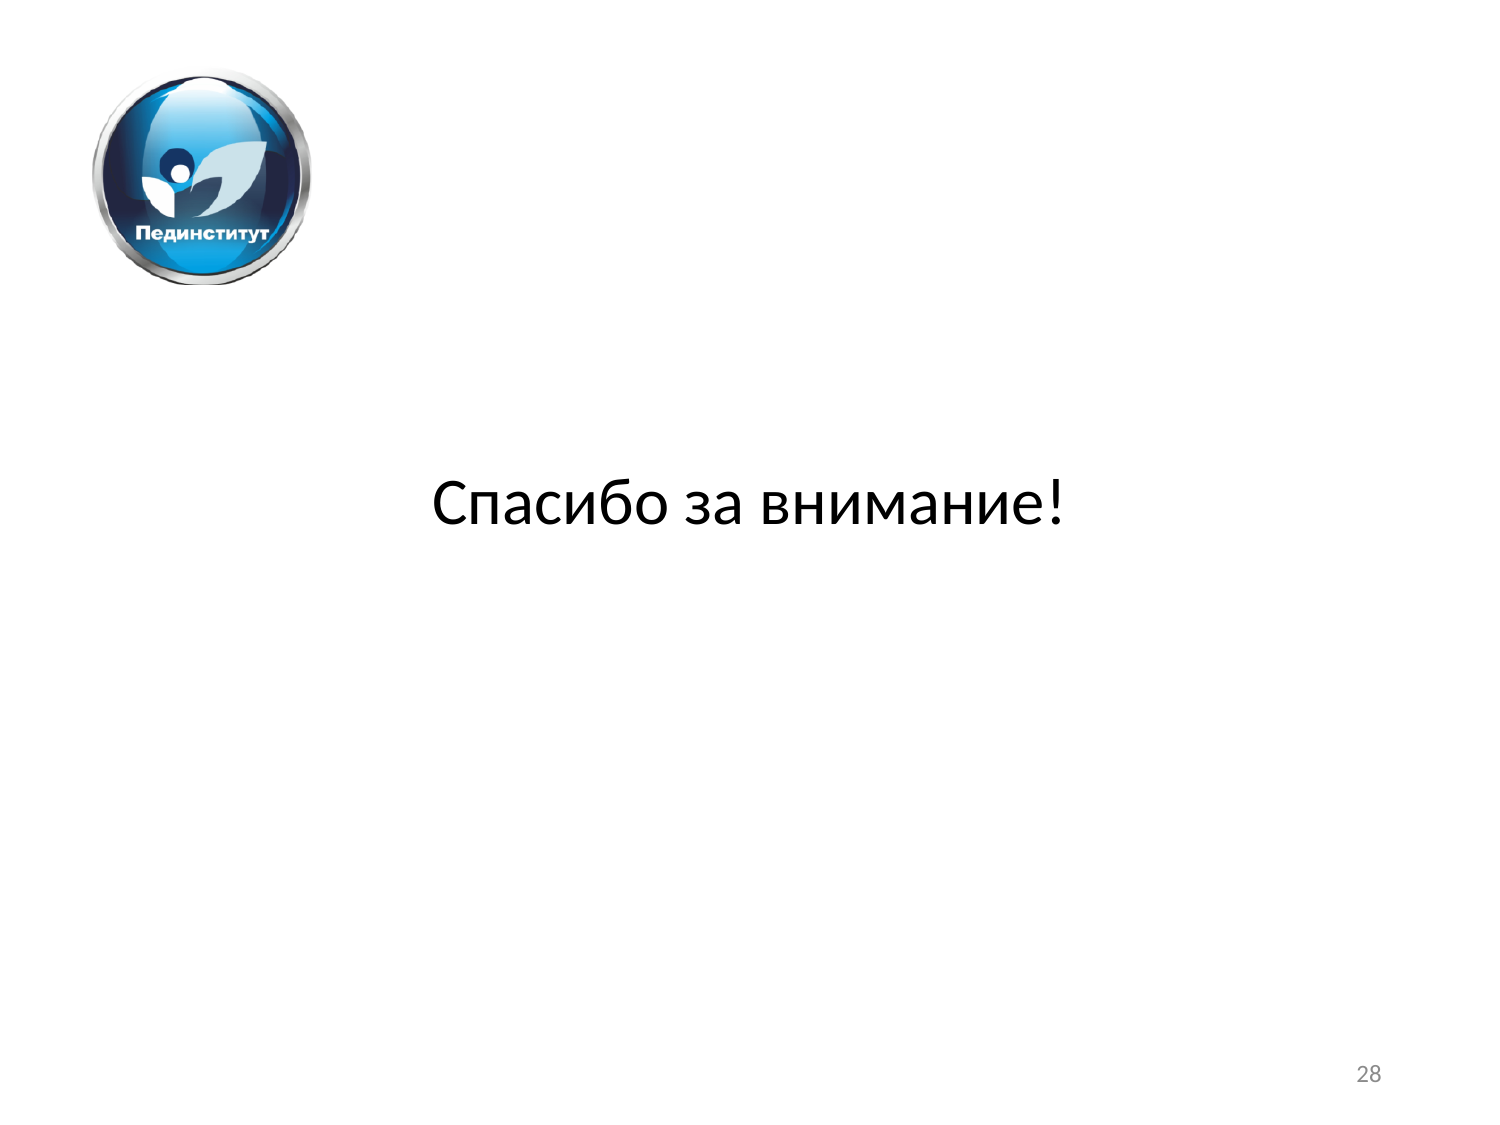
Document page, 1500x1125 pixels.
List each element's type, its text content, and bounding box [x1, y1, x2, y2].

slide_number 28 [1059, 1042, 1397, 1103]
text_box Спасибо за внимание! [176, 450, 1324, 546]
picture [66, 64, 320, 285]
